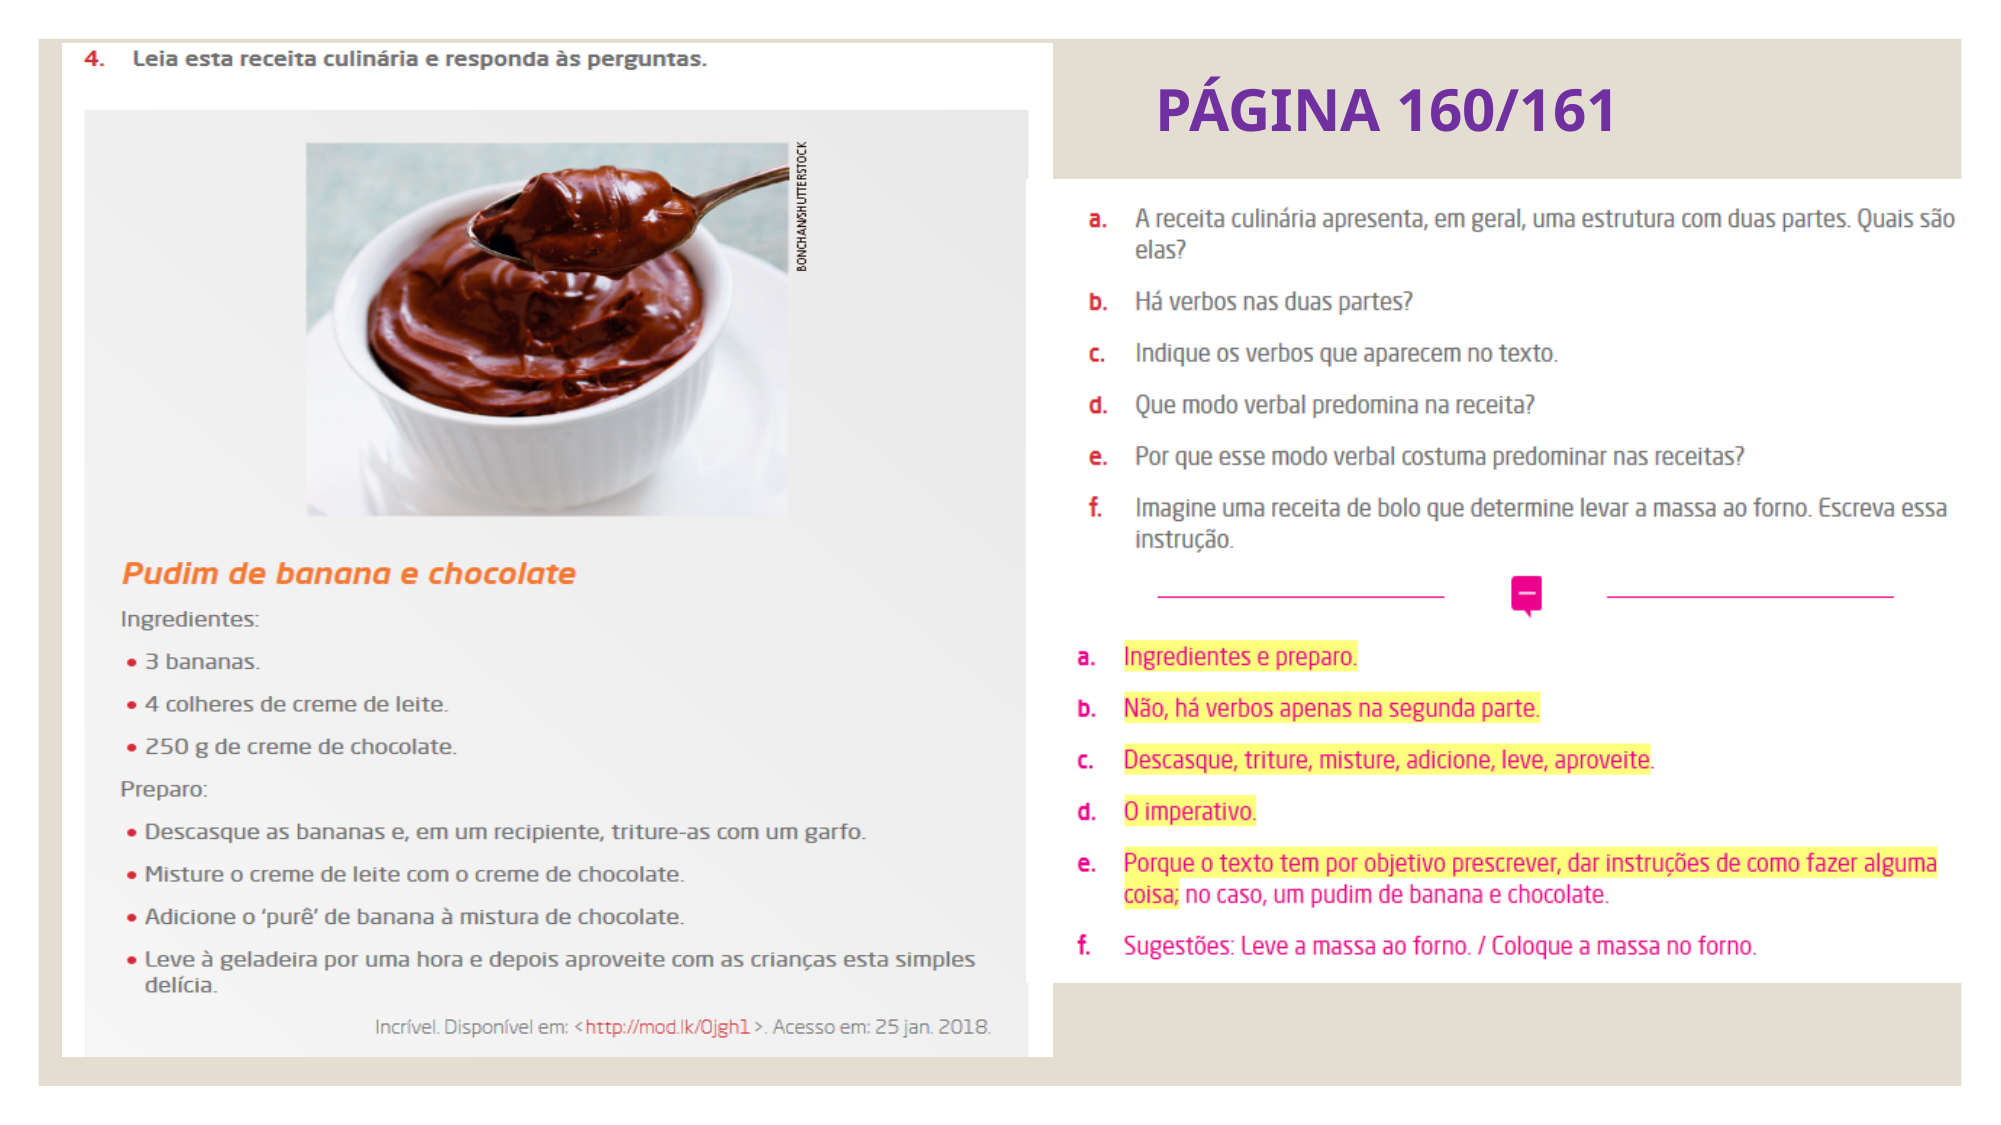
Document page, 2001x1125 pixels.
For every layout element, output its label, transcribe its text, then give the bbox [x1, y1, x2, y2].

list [62, 43, 1053, 1057]
text_box PÁGINA 160/161 [1140, 65, 1797, 151]
picture [1026, 179, 2000, 983]
